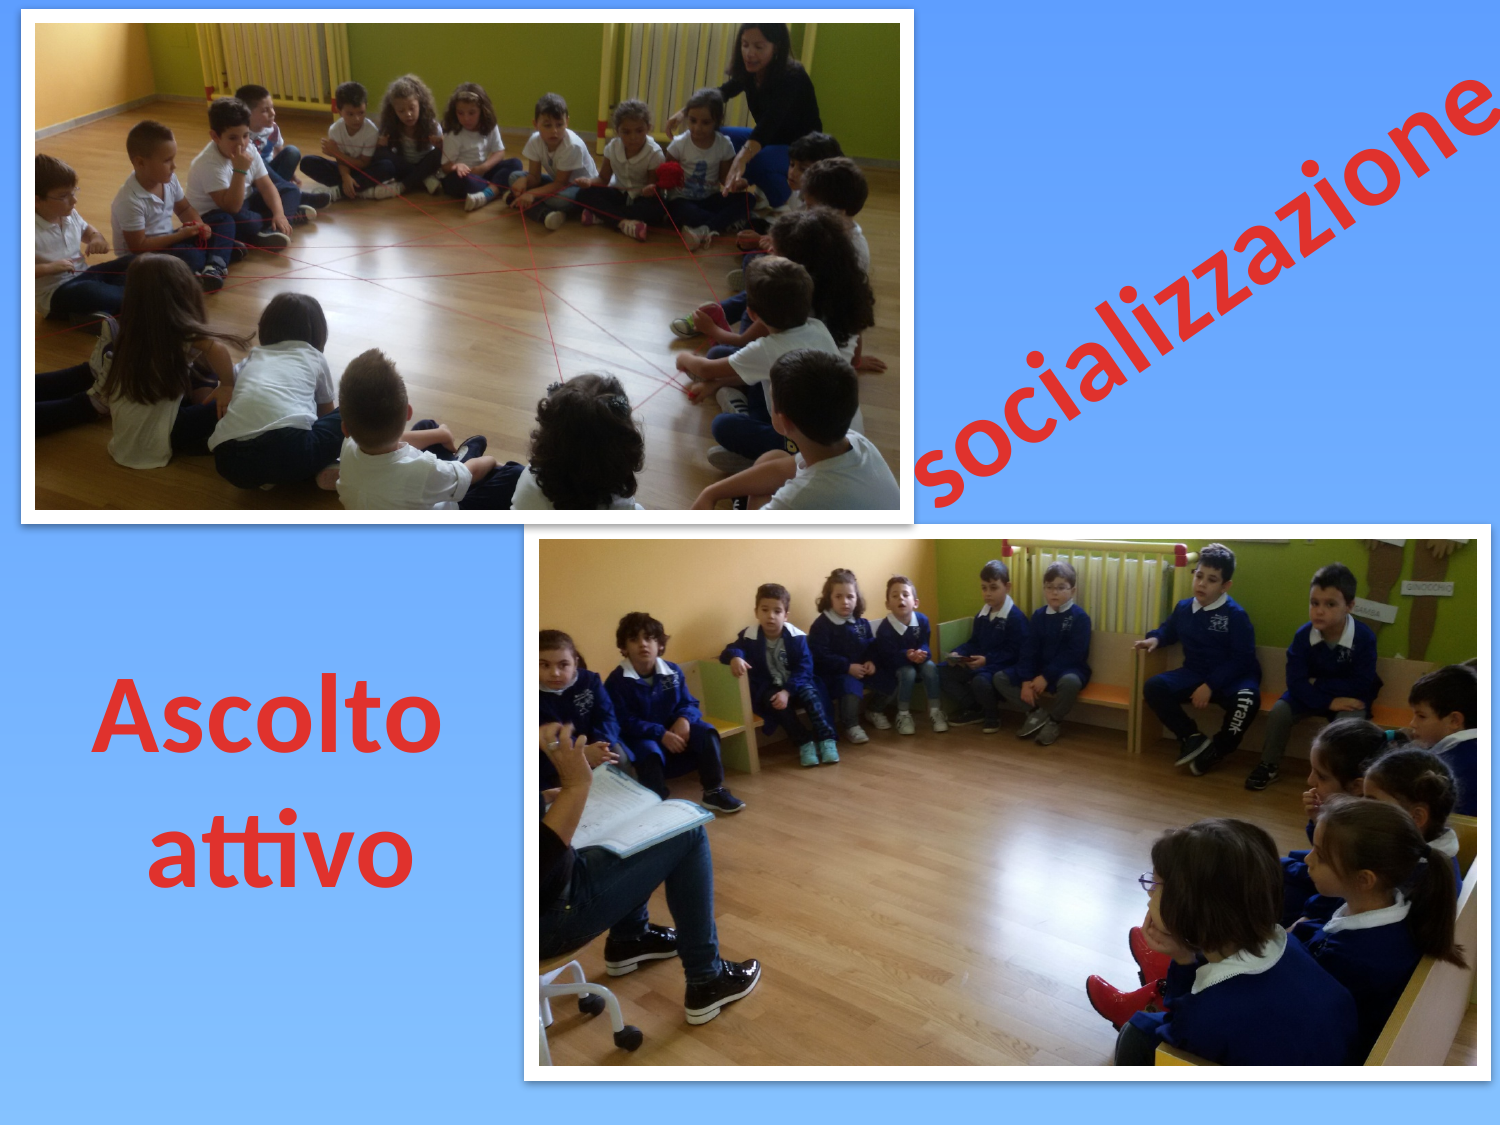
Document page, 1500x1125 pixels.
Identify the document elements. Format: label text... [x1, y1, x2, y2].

picture [538, 538, 1477, 1067]
text_box socializzazione [902, 0, 1500, 537]
picture [34, 23, 900, 510]
text_box Ascolto attivo [46, 632, 516, 918]
